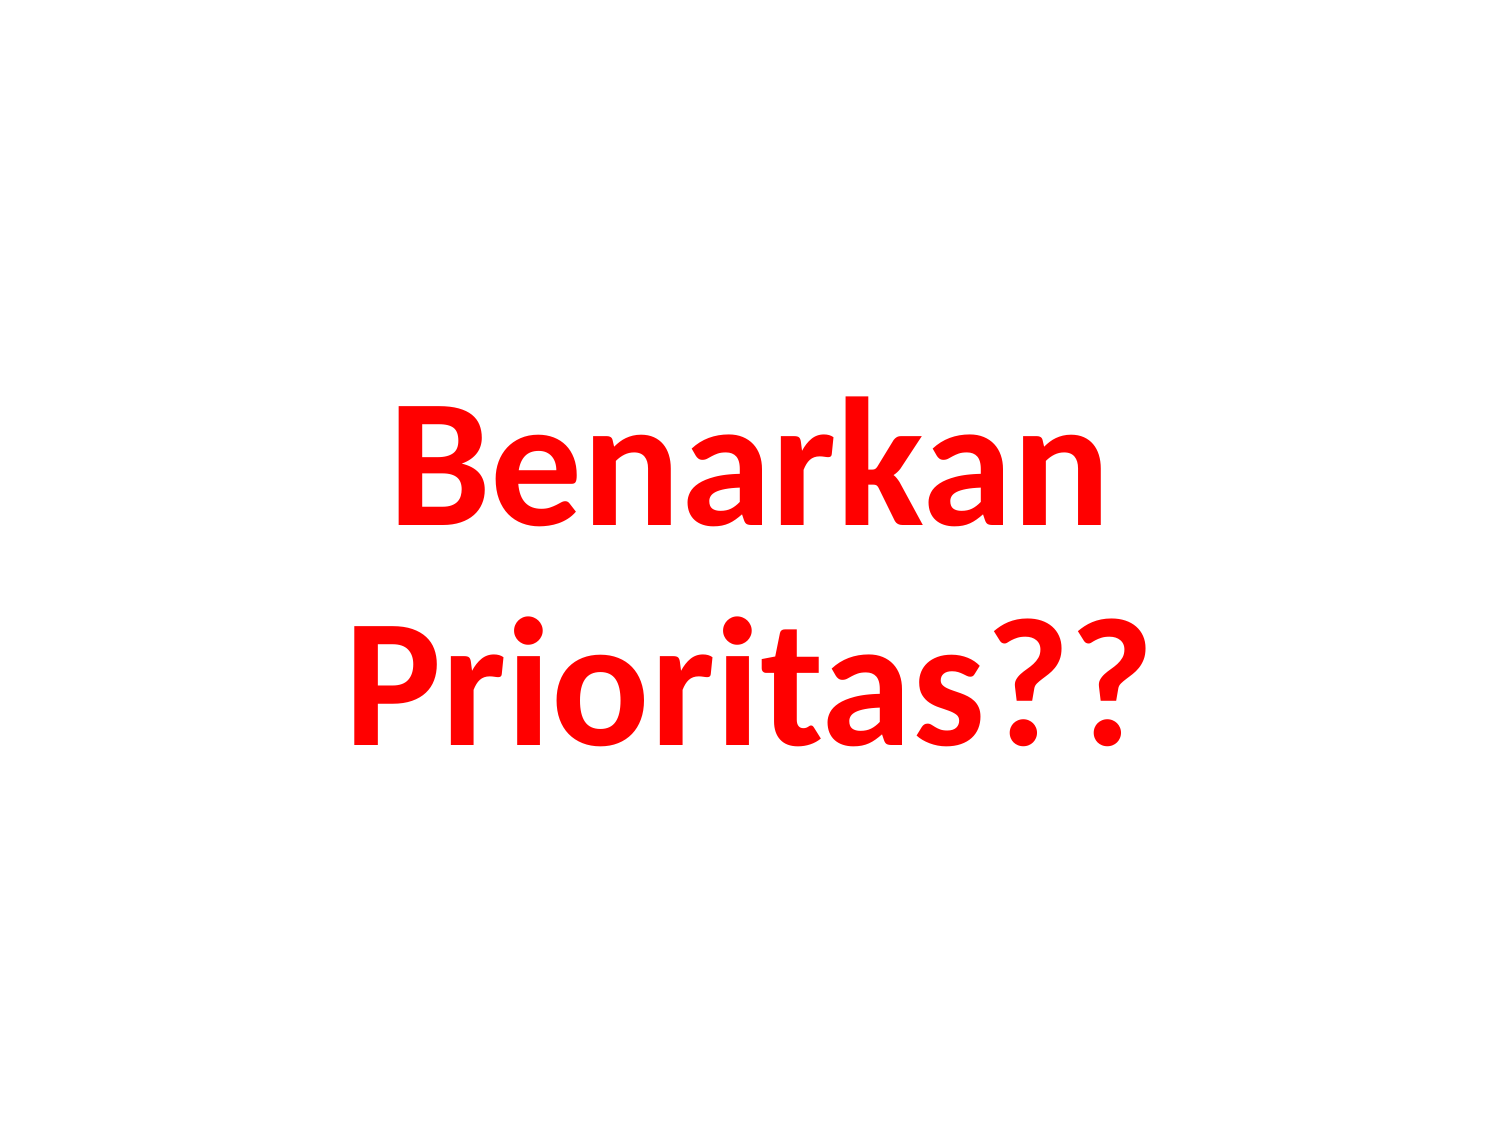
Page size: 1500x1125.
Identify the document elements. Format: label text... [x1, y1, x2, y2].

list Benarkan Prioritas?? [75, 78, 1425, 1005]
